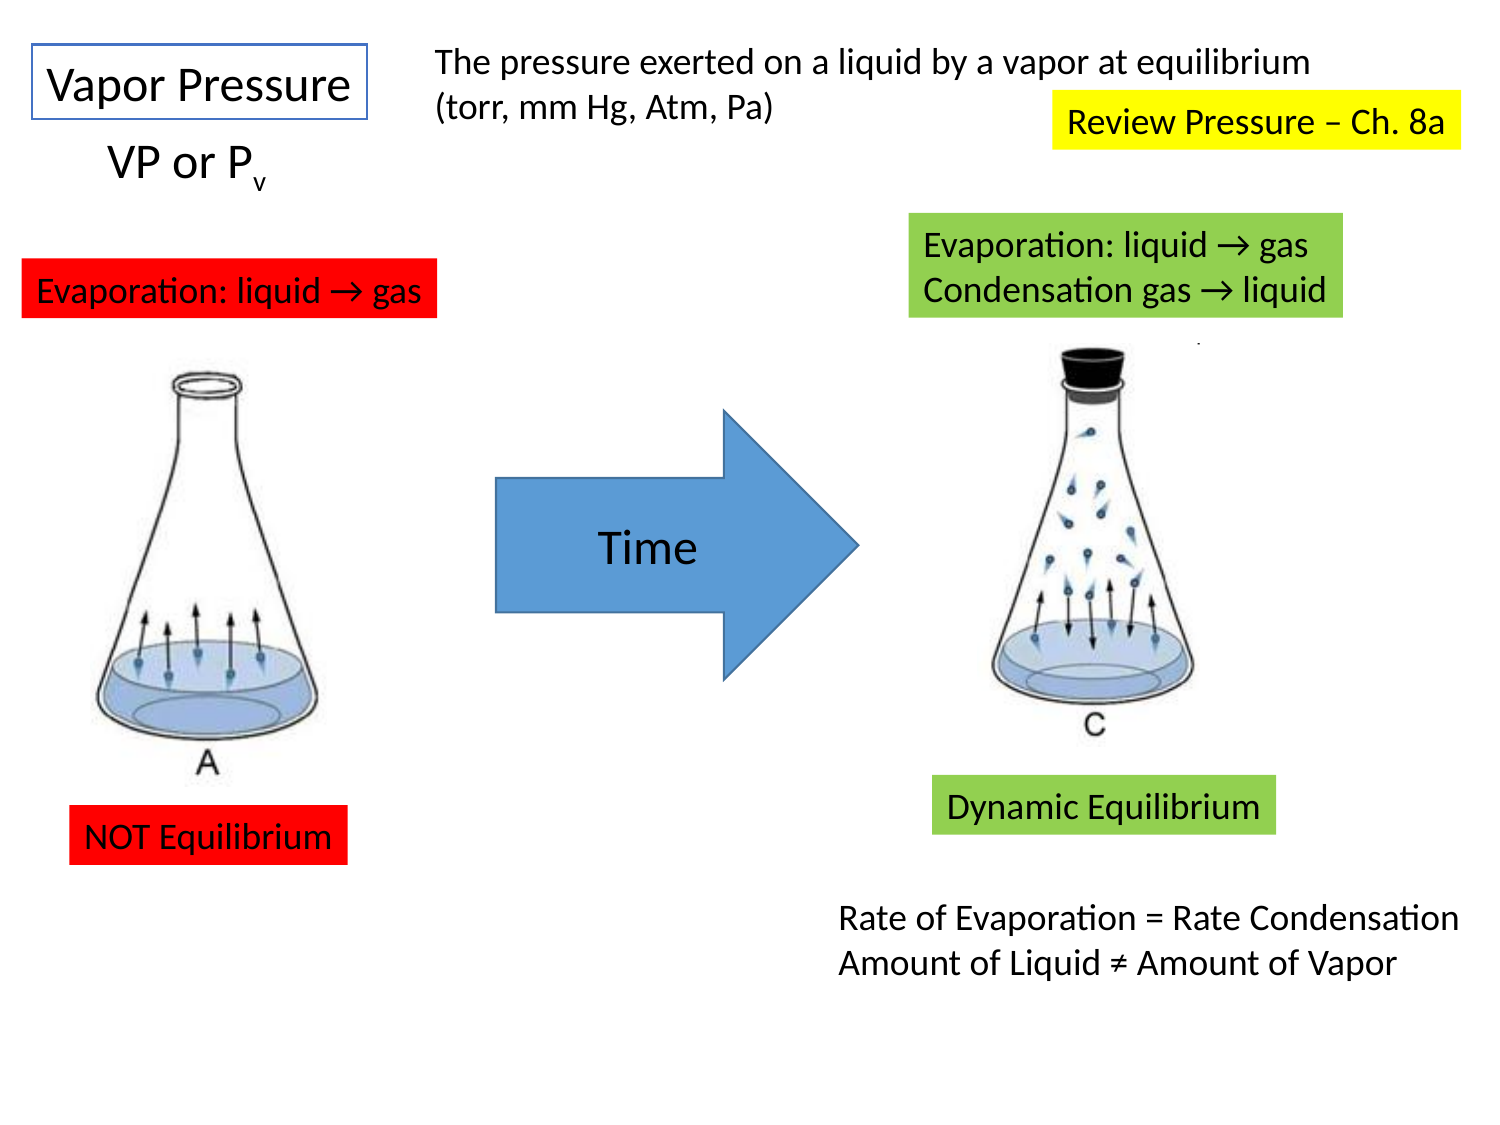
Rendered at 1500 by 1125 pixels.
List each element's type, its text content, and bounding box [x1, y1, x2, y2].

text_box The pressure exerted on a liquid by a vapor at equilibrium (torr, mm Hg, Atm, Pa) [419, 29, 1327, 135]
text_box Rate of Evaporation = Rate Condensation Amount of Liquid ≠ Amount of Vapor [823, 885, 1476, 990]
text_box Time [582, 507, 714, 582]
text_box Dynamic Equilibrium [932, 774, 1277, 835]
text_box [494, 408, 860, 683]
text_box NOT Equilibrium [69, 805, 348, 865]
picture [977, 343, 1200, 748]
picture [90, 343, 327, 787]
text_box VP or Pv [92, 121, 282, 205]
text_box Vapor Pressure [31, 43, 368, 120]
text_box Evaporation: liquid → gas Condensation gas → liquid [908, 212, 1343, 318]
text_box Review Pressure – Ch. 8a [1052, 89, 1462, 150]
text_box Evaporation: liquid → gas [21, 258, 438, 319]
